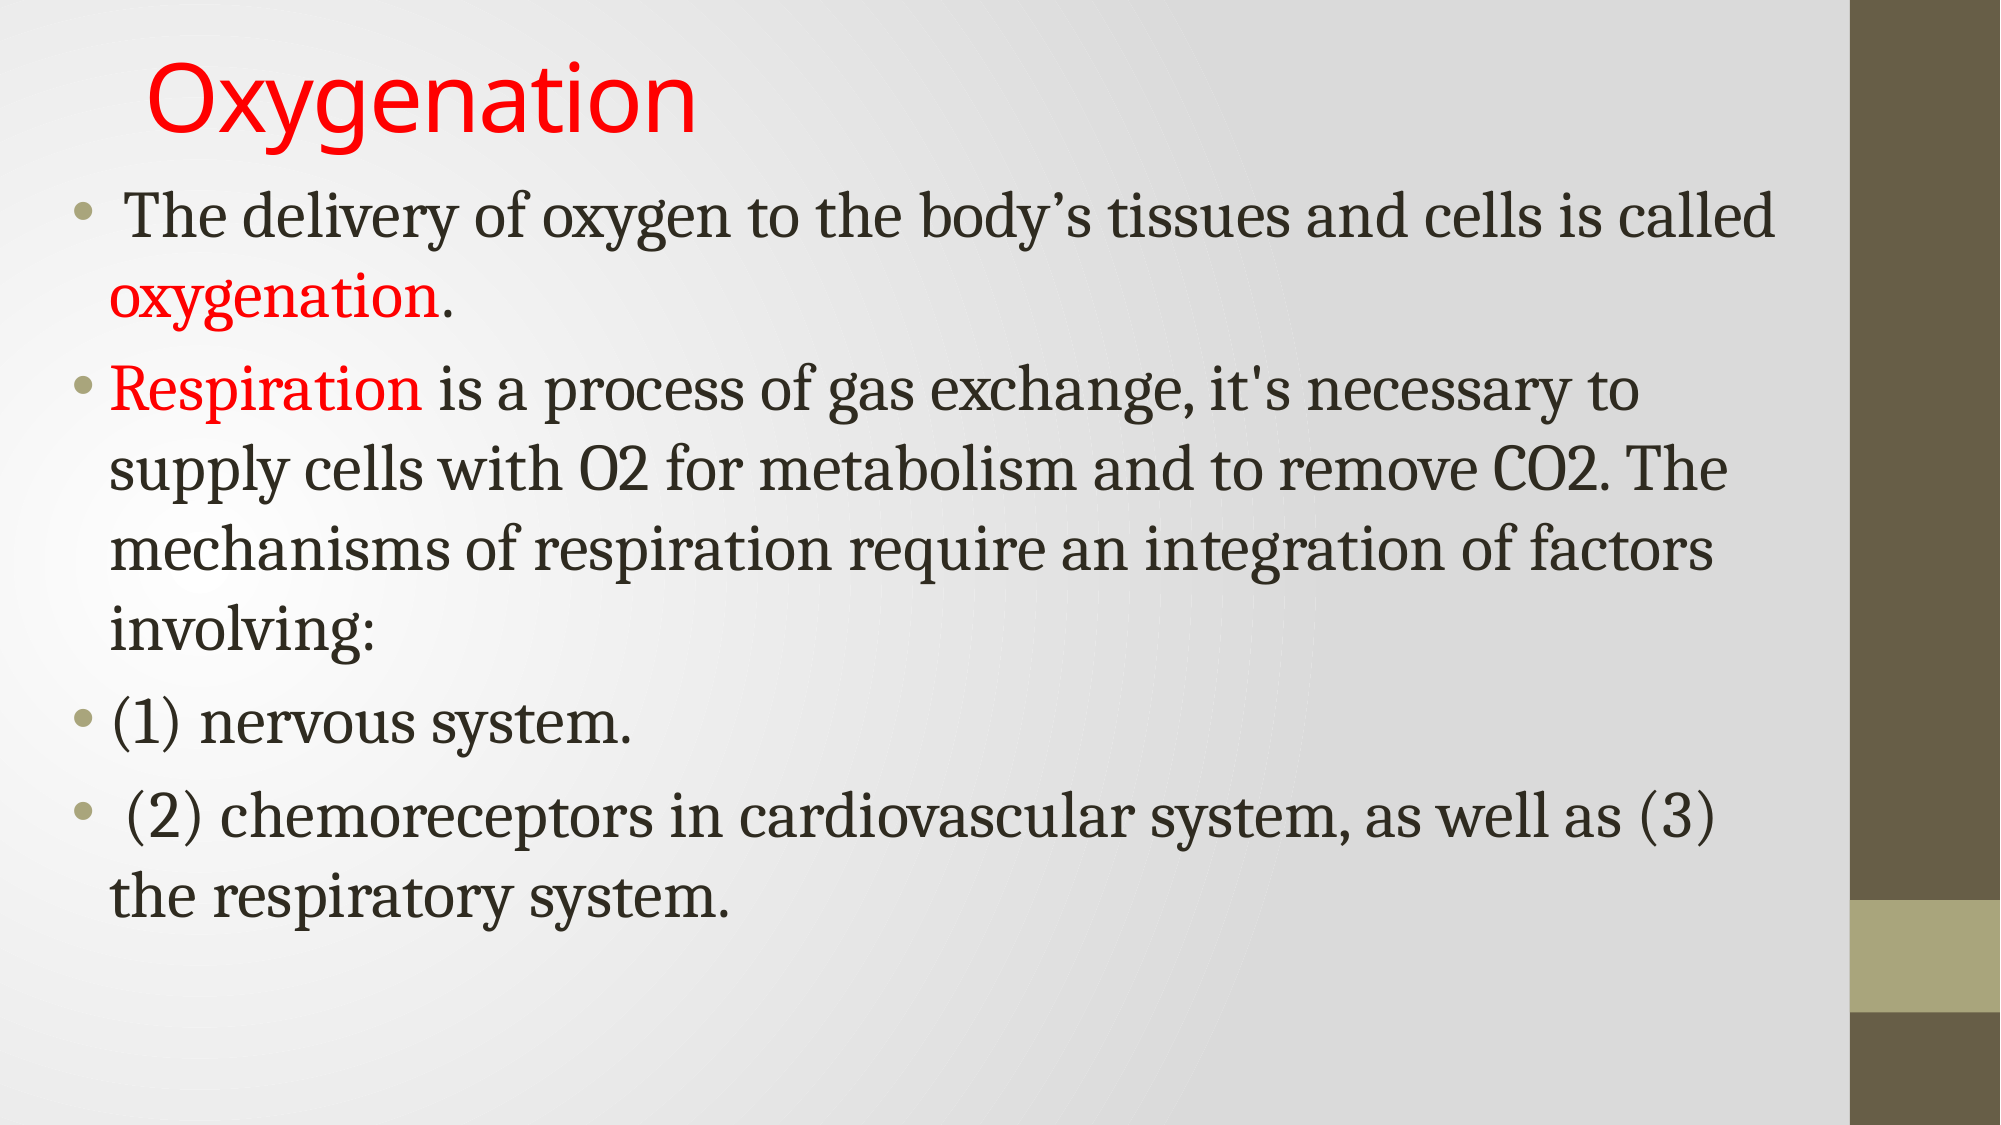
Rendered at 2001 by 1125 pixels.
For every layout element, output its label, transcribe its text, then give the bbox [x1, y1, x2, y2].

list The delivery of oxygen to the body’s tissues and cells is called oxygenation. Respiration is a process of gas exchange, it's necessary to supply cells with O2 for metabolism and to remove CO2. The mechanisms of respiration require an integration of factors involving: (1) nervous system. (2) chemoreceptors in cardiovascular system, as well as (3) the respiratory system. [37, 163, 1808, 977]
title Oxygenation [104, 0, 1772, 163]
